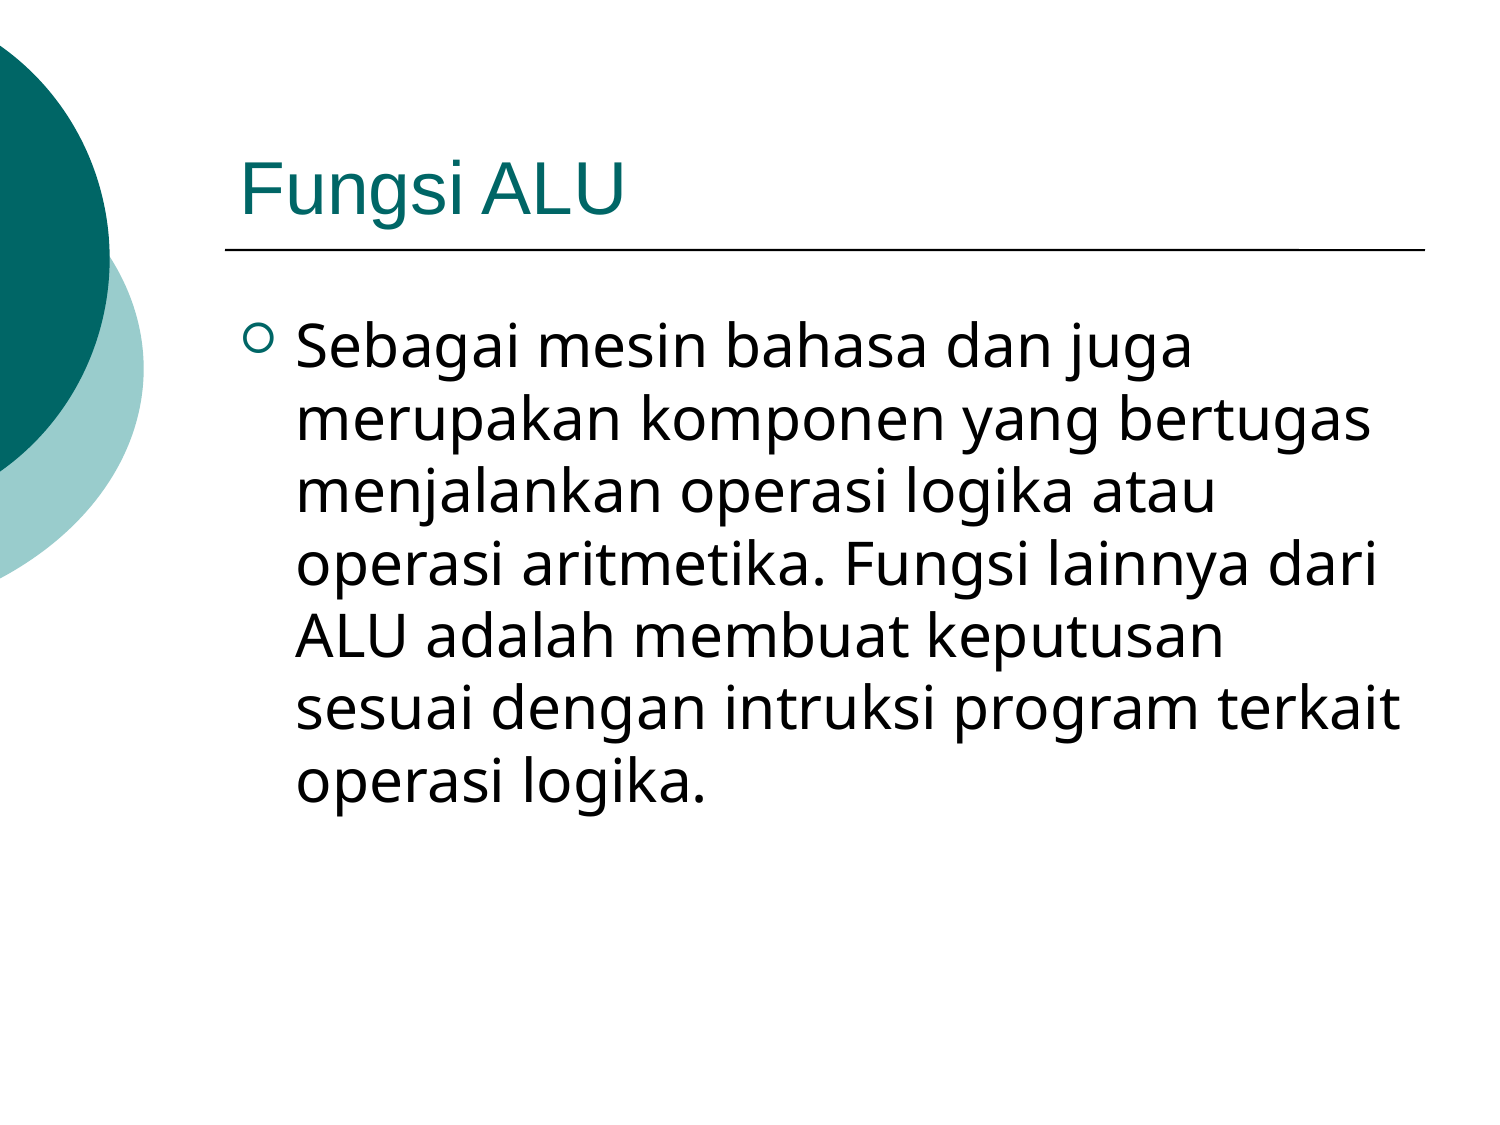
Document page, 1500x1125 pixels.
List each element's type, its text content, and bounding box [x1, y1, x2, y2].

title Fungsi ALU [224, 49, 1425, 238]
list Sebagai mesin bahasa dan juga merupakan komponen yang bertugas menjalankan operasi logika atau operasi aritmetika. Fungsi lainnya dari ALU adalah membuat keputusan sesuai dengan intruksi program terkait operasi logika. [224, 299, 1425, 975]
